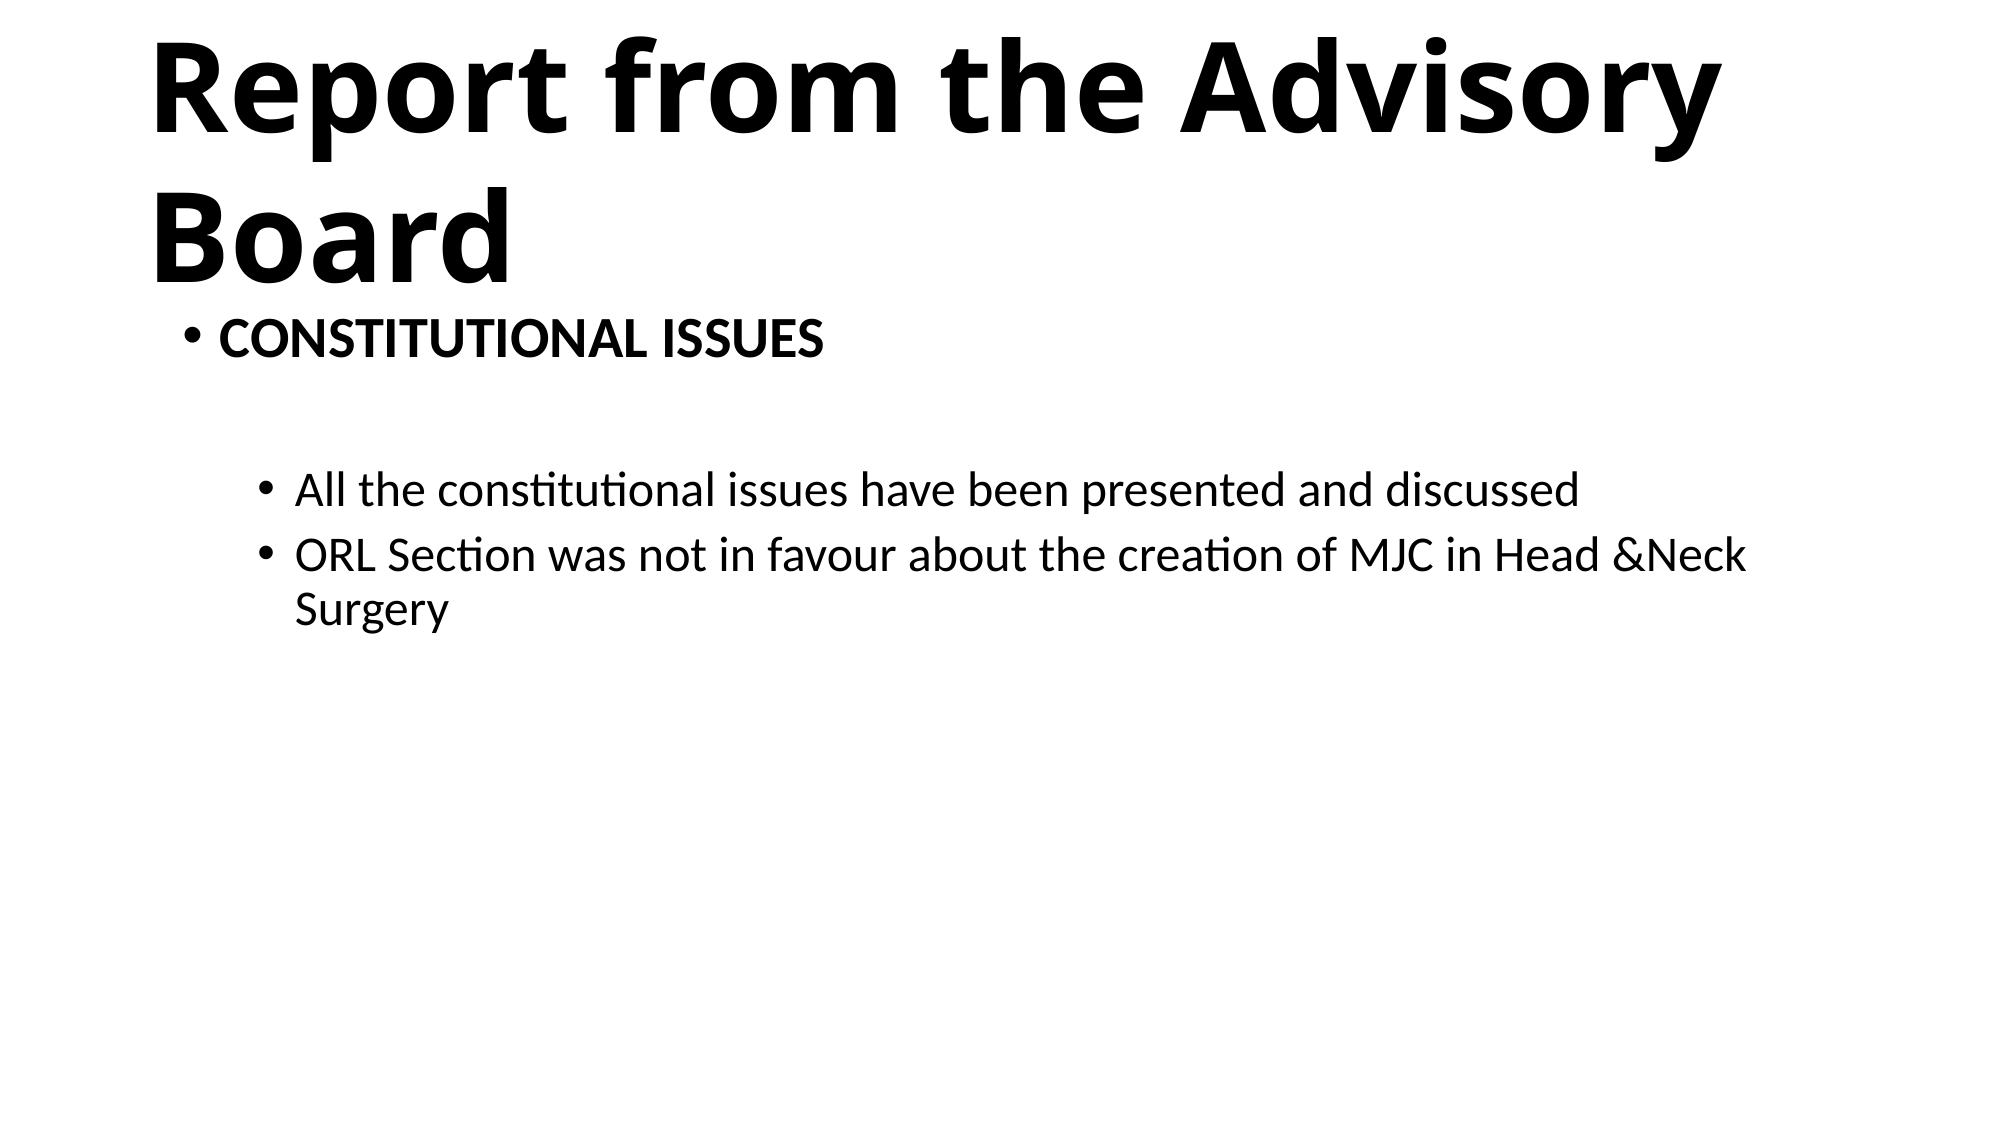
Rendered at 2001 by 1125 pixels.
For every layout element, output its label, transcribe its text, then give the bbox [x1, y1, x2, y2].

list CONSTITUTIONAL ISSUES All the constitutional issues have been presented and discussed ORL Section was not in favour about the creation of MJC in Head &Neck Surgery [167, 299, 1879, 1014]
text_box Report from the Advisory Board [131, 0, 1816, 465]
